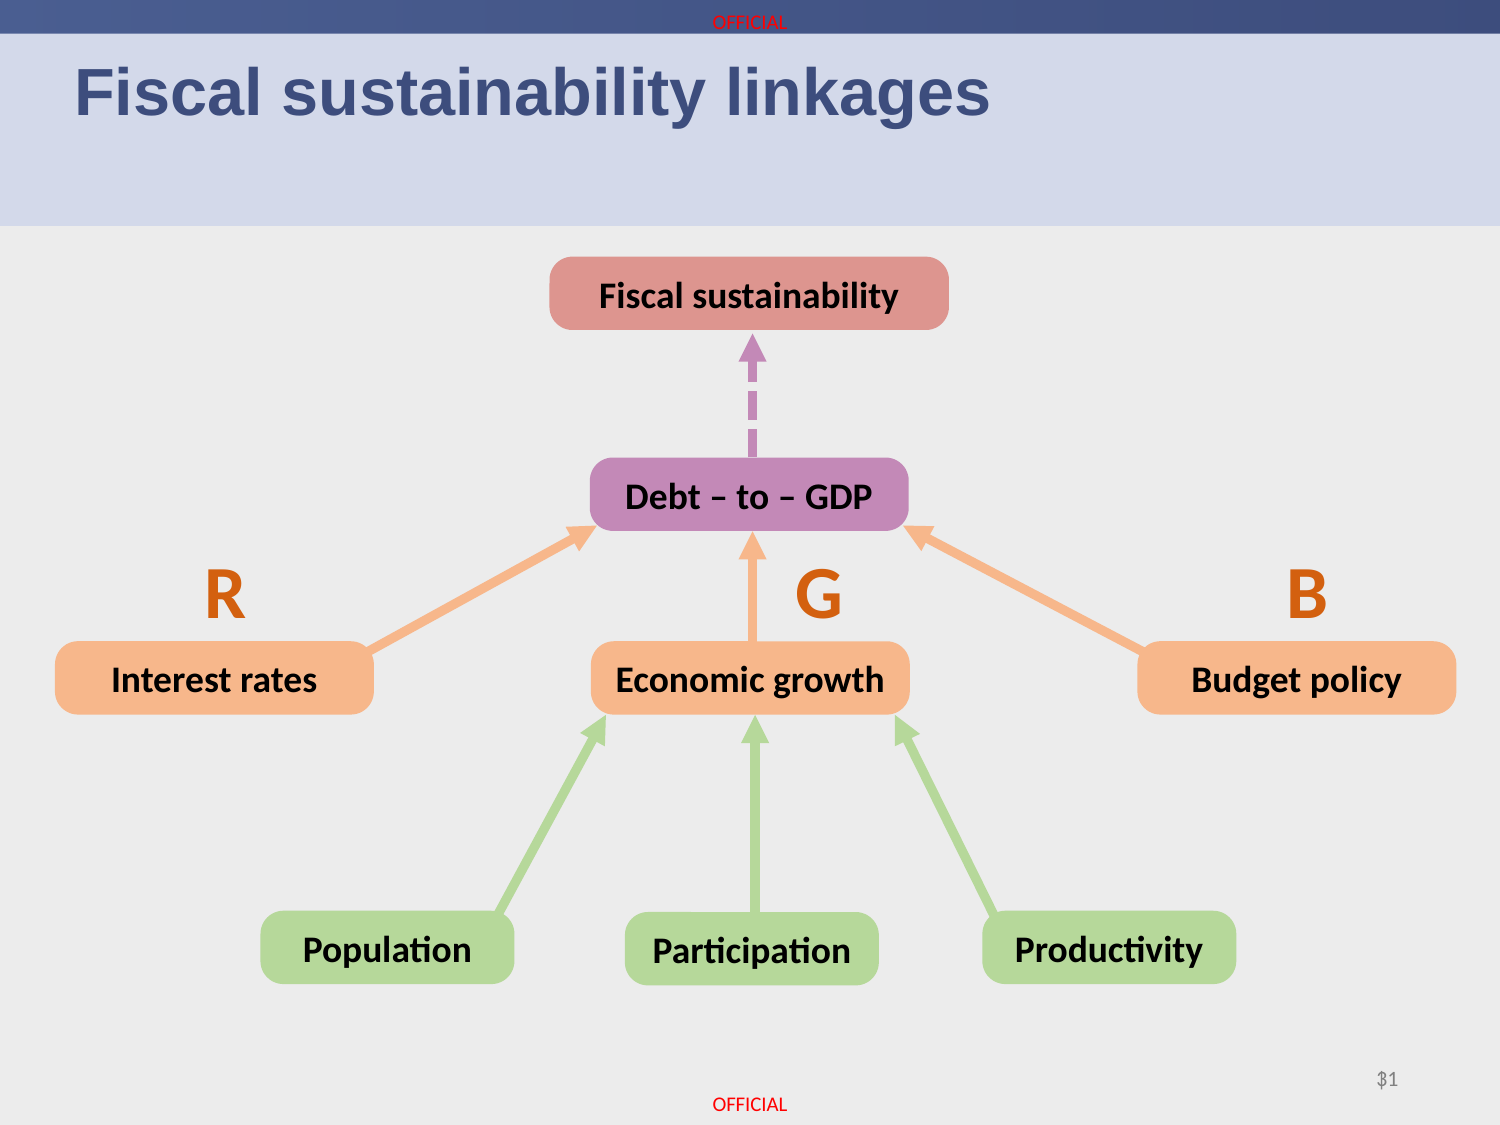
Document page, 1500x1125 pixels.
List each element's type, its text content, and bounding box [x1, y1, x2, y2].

text_box Productivity [982, 910, 1237, 985]
text_box Population [260, 910, 515, 985]
text_box G [780, 536, 859, 641]
text_box Budget policy [1137, 641, 1457, 715]
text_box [902, 525, 1149, 655]
text_box [0, 32, 1500, 217]
text_box Debt – to – GDP [589, 457, 909, 531]
text_box Economic growth [590, 641, 910, 715]
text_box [362, 525, 598, 655]
text_box R [189, 535, 262, 641]
text_box Fiscal sustainability linkages [74, 33, 1425, 227]
text_box Interest rates [54, 641, 374, 715]
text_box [497, 714, 607, 915]
text_box Participation [624, 911, 879, 986]
text_box Fiscal sustainability [549, 256, 949, 330]
text_box B [1271, 535, 1344, 641]
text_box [894, 714, 996, 919]
